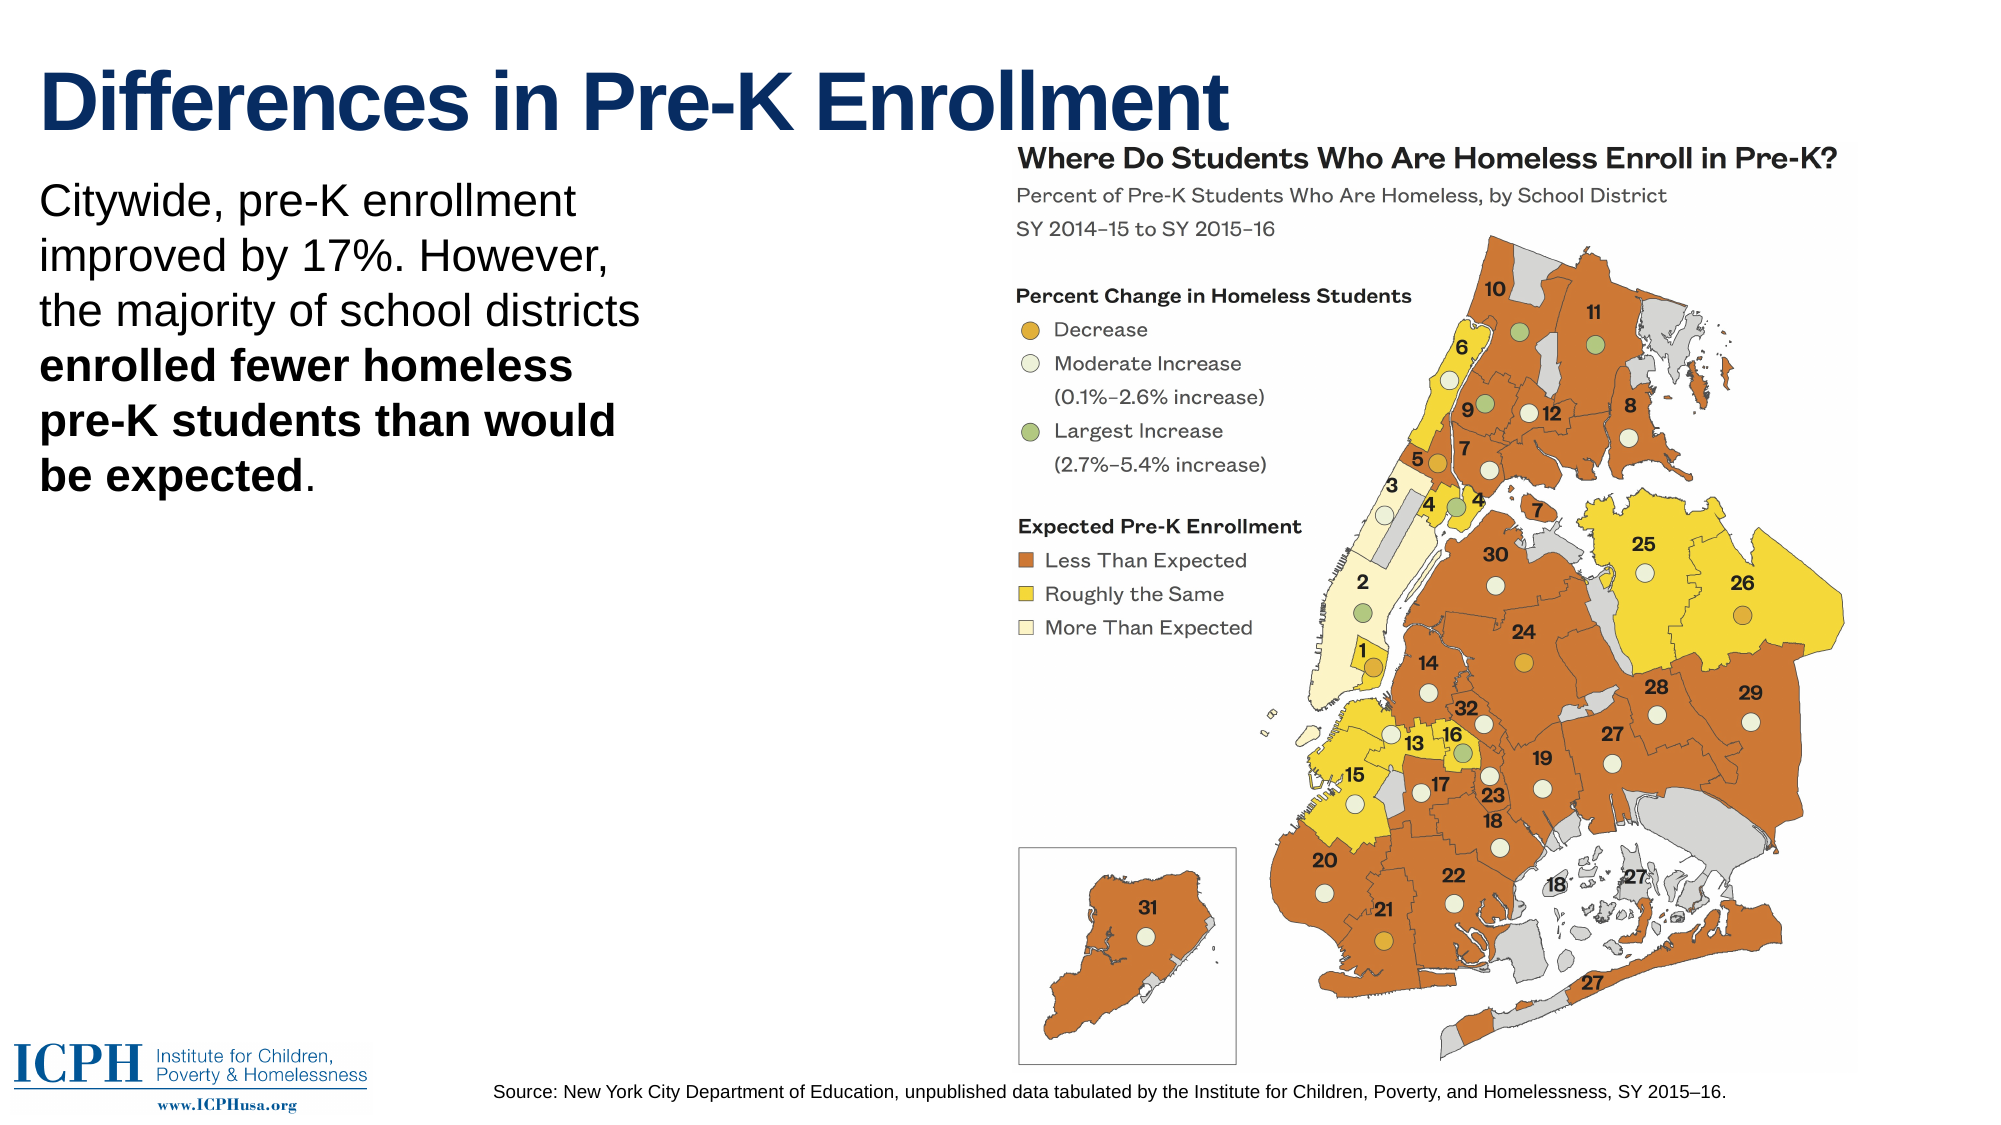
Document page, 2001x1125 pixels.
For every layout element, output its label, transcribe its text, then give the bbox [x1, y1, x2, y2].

text_box Source: New York City Department of Education, unpublished data tabulated by the Institute for Children, Poverty, and Homelessness, SY 2015–16. [478, 1072, 1982, 1110]
picture [1011, 141, 1858, 1073]
title Differences in Pre-K Enrollment [24, 39, 1542, 117]
picture [10, 1042, 373, 1115]
text_box Citywide, pre-K enrollment improved by 17%. However, the majority of school districts enrolled fewer homeless pre-K students than would be expected. [24, 163, 667, 558]
